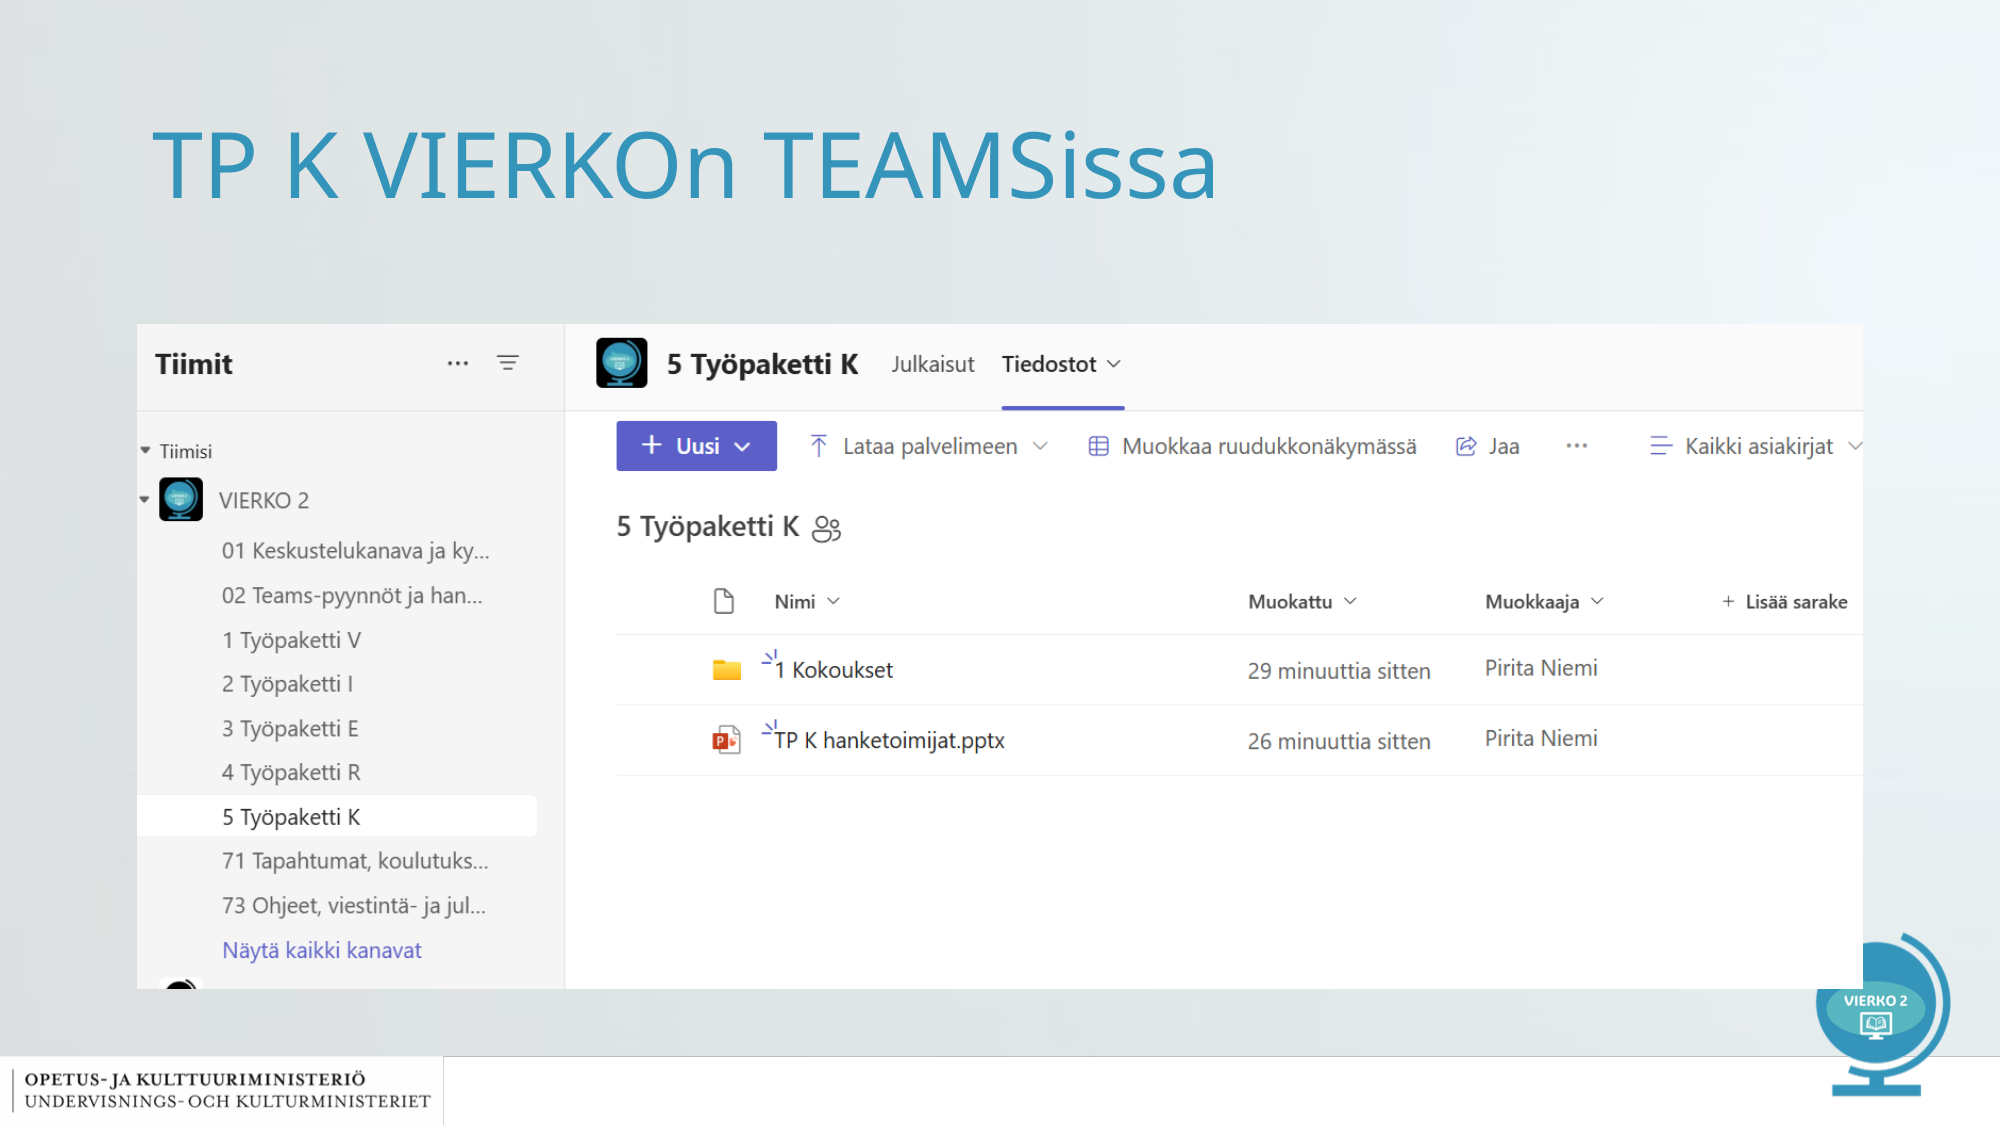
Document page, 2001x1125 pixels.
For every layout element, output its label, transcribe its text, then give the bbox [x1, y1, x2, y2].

picture [0, 0, 2001, 1125]
title TP K VIERKOn TEAMSissa [137, 59, 1863, 278]
